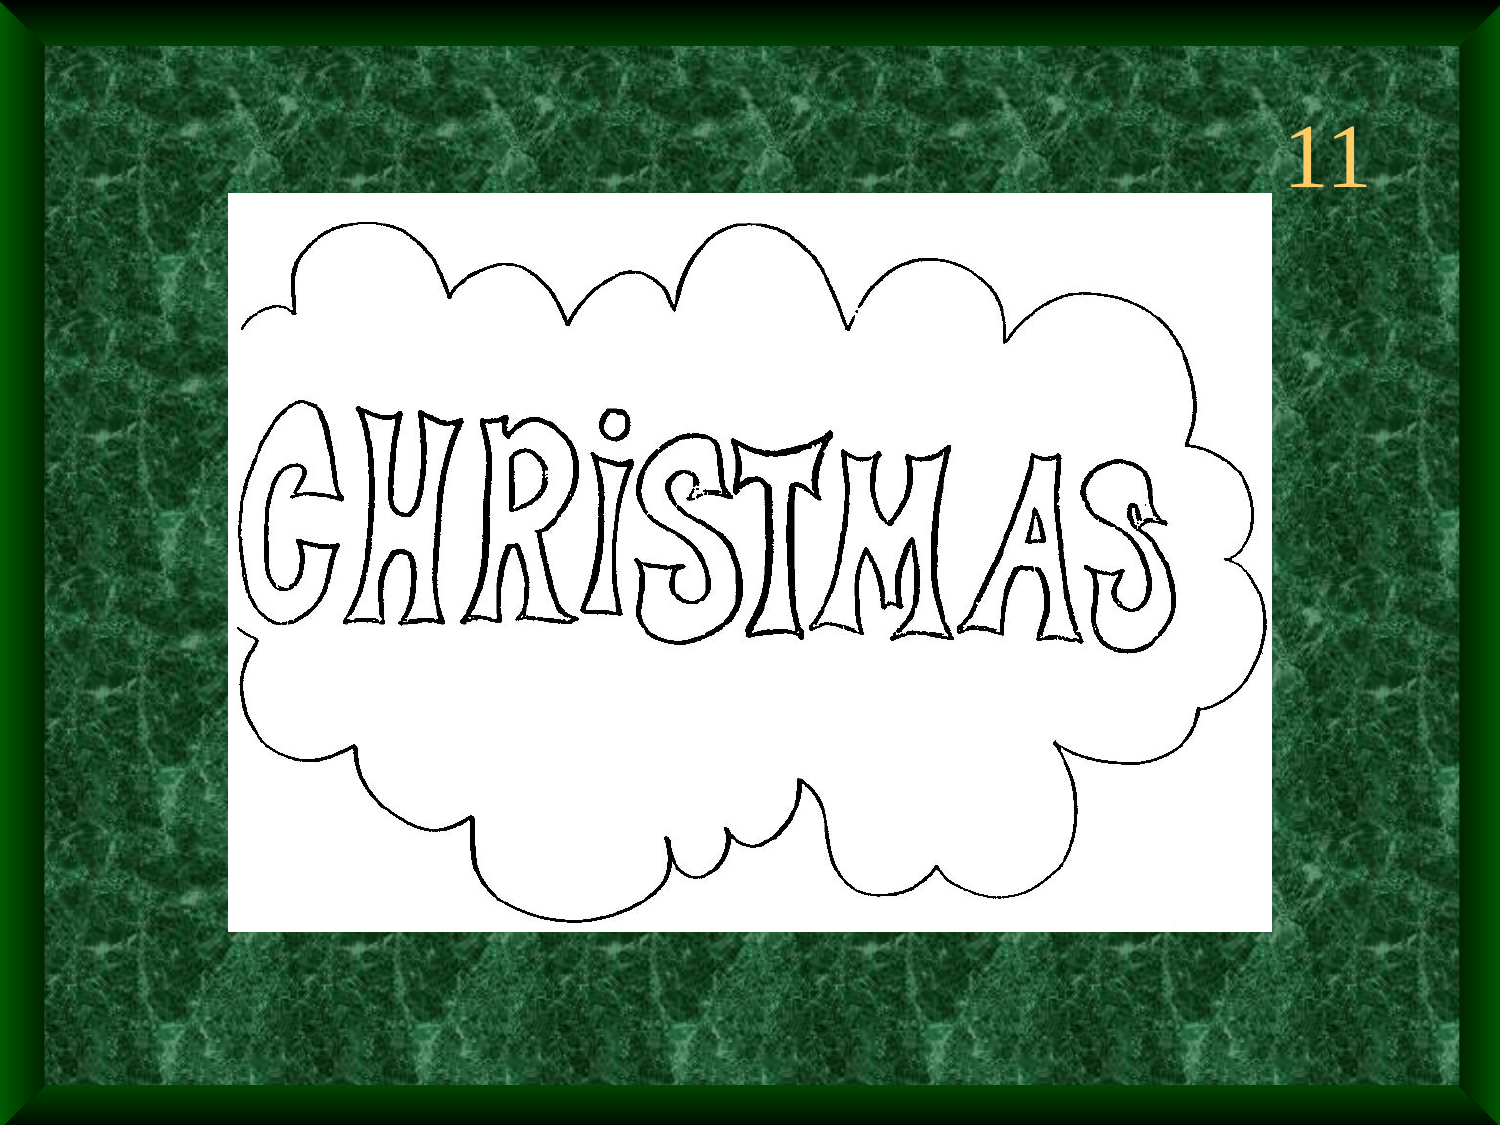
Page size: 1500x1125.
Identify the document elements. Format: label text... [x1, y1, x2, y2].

picture [44, 46, 1460, 1085]
title 11 [112, 57, 1388, 246]
